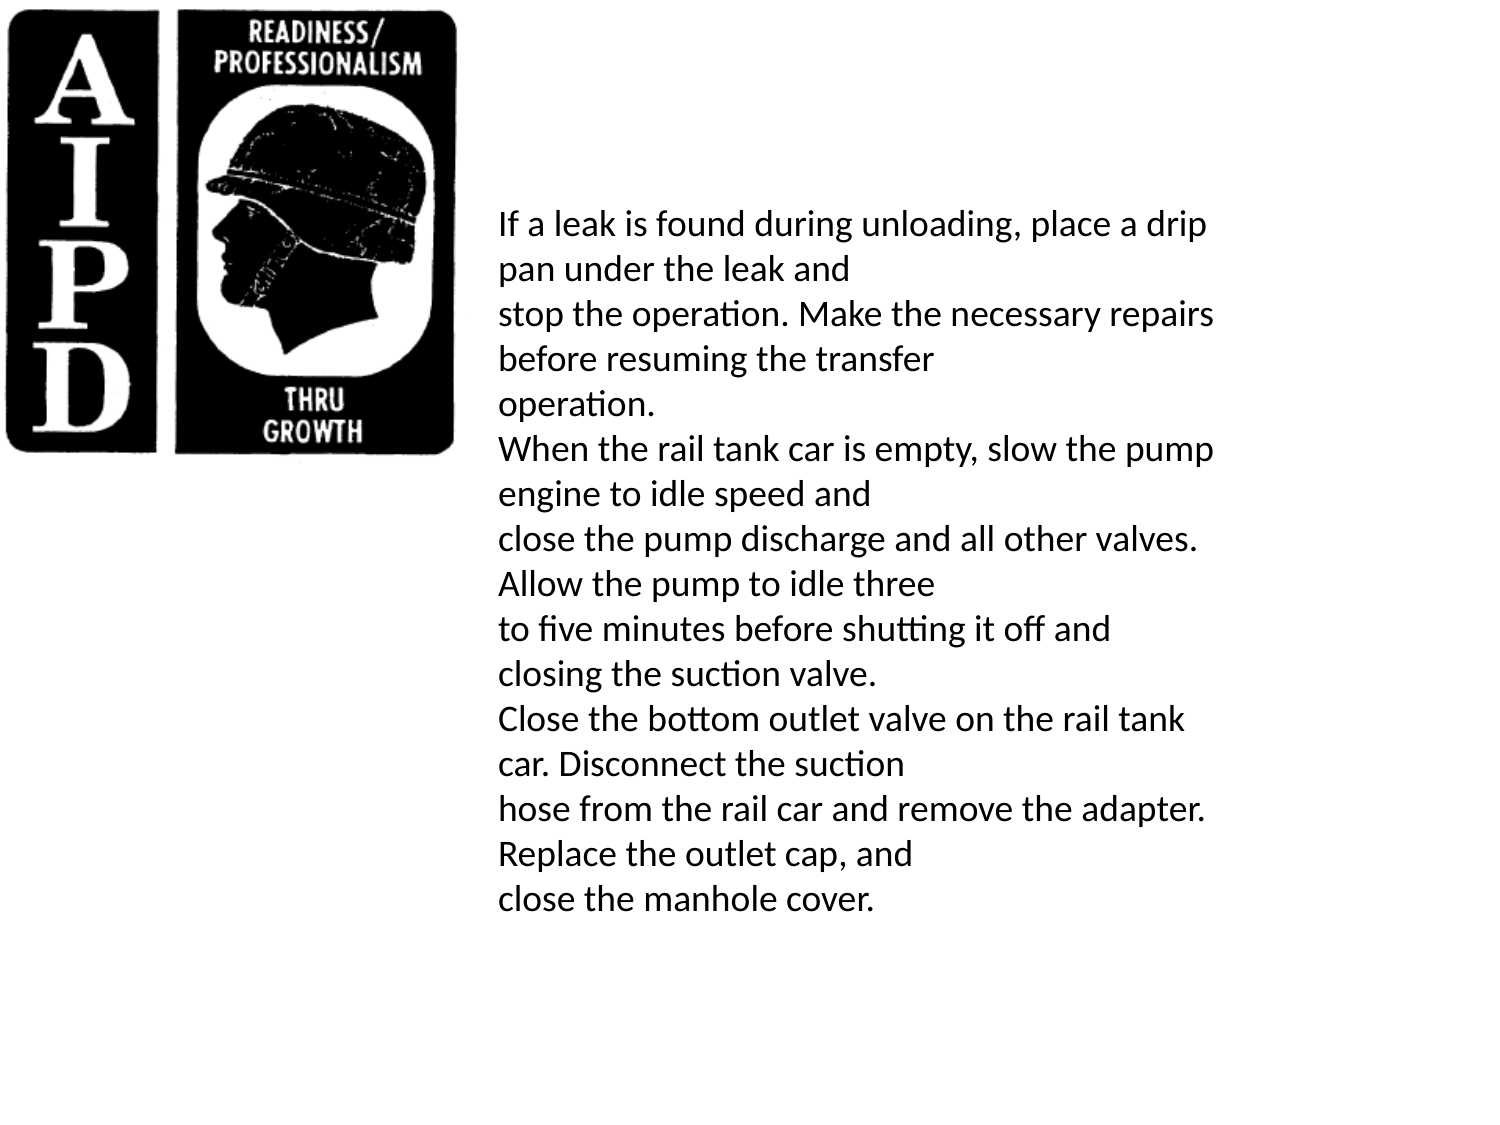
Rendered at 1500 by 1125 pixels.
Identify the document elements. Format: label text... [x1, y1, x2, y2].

text_box If a leak is found during unloading, place a drip pan under the leak and stop the operation. Make the necessary repairs before resuming the transfer operation. When the rail tank car is empty, slow the pump engine to idle speed and close the pump discharge and all other valves. Allow the pump to idle three to five minutes before shutting it off and closing the suction valve. Close the bottom outlet valve on the rail tank car. Disconnect the suction hose from the rail car and remove the adapter. Replace the outlet cap, and close the manhole cover. [483, 191, 1234, 927]
picture [0, 5, 479, 467]
